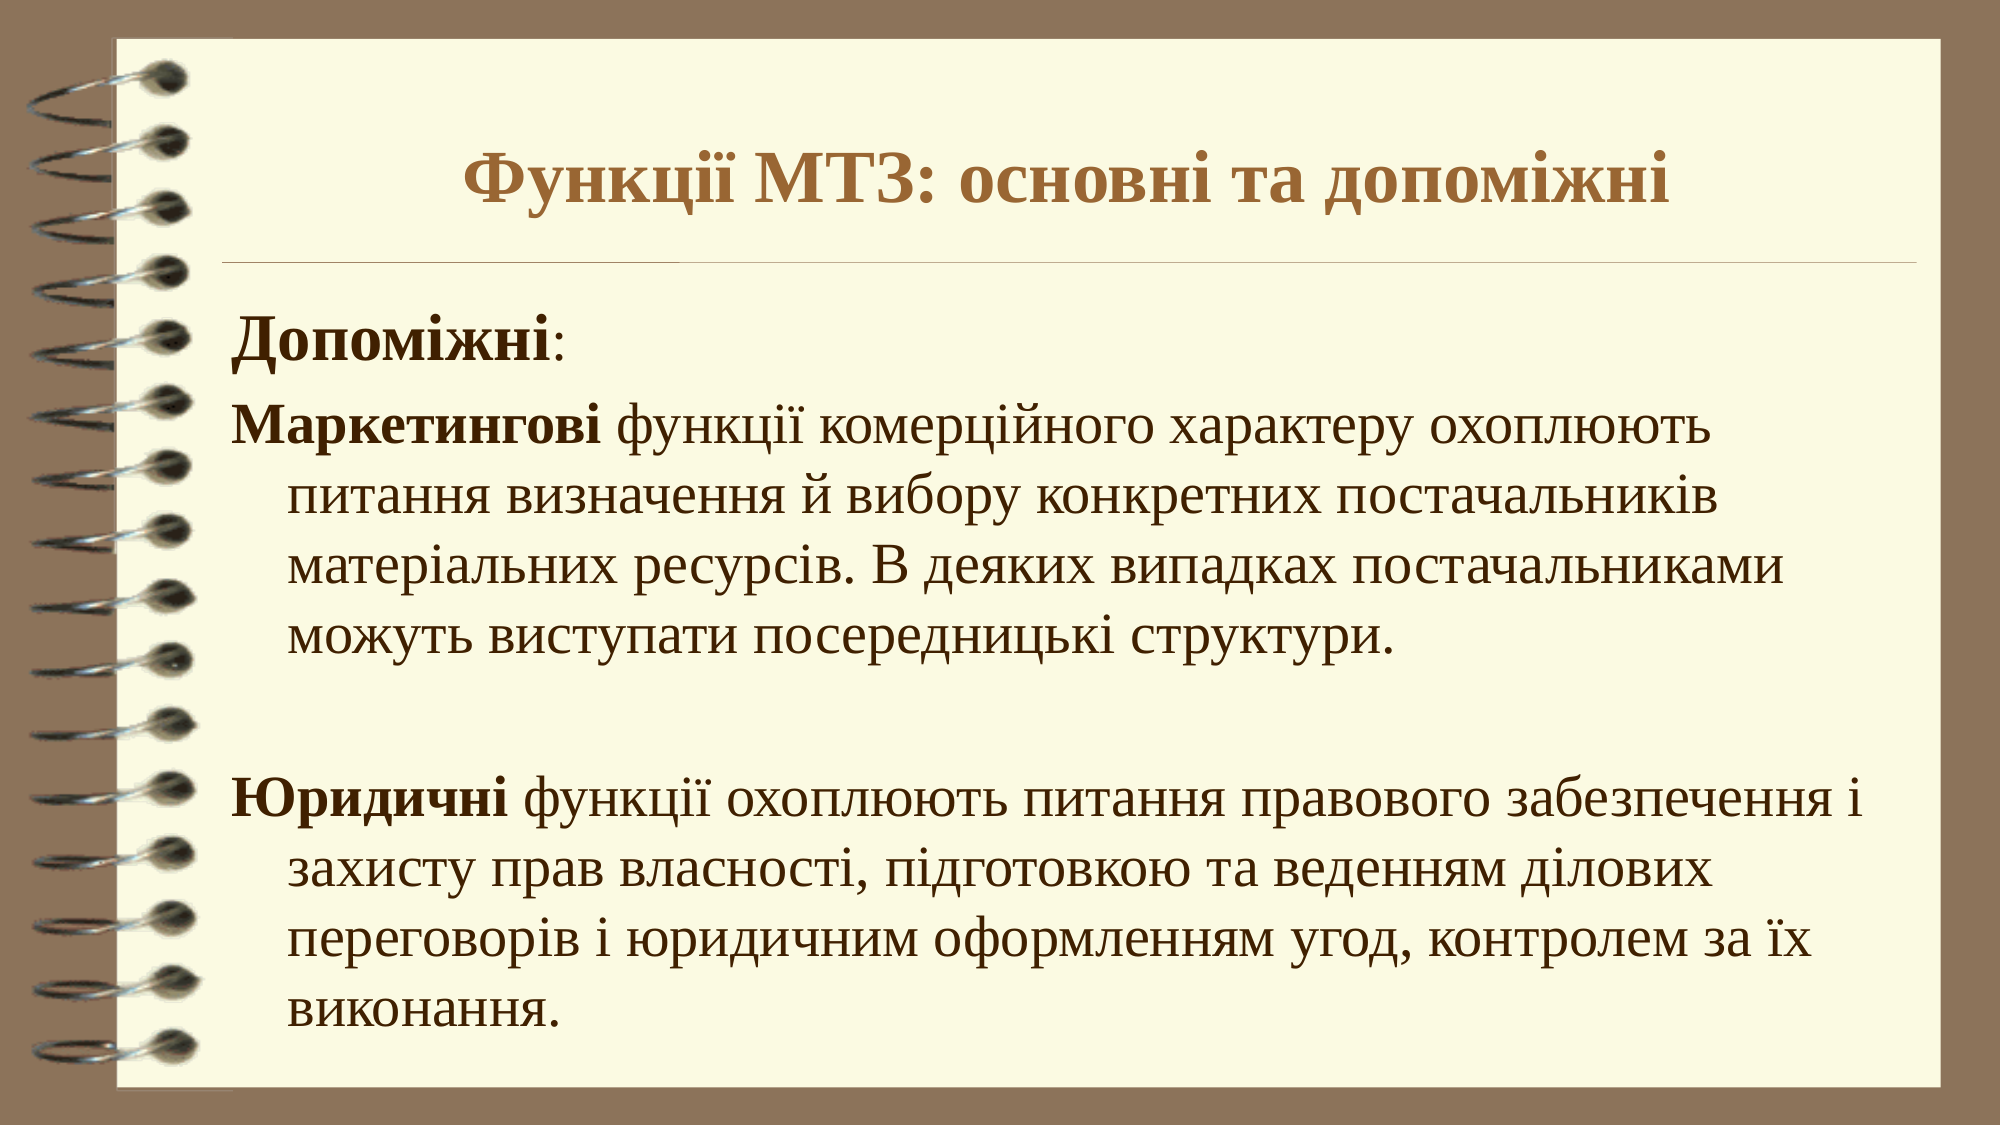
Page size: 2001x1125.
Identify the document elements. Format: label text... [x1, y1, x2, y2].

picture [0, 0, 233, 1125]
list Допоміжні: Маркетингові функції комерційного характеру охоплюють питання визначення й вибору конкретних постачальників матеріальних ресурсів. В деяких випадках постачальниками можуть виступати посередницькі структури. Юридичні функції охоплюють питання правового забезпечення і захисту прав власності, підготовкою та веденням ділових переговорів і юридичним оформленням угод, контролем за їх виконання. [216, 285, 1940, 1050]
title Функції МТЗ: основні та допоміжні [216, 75, 1917, 270]
